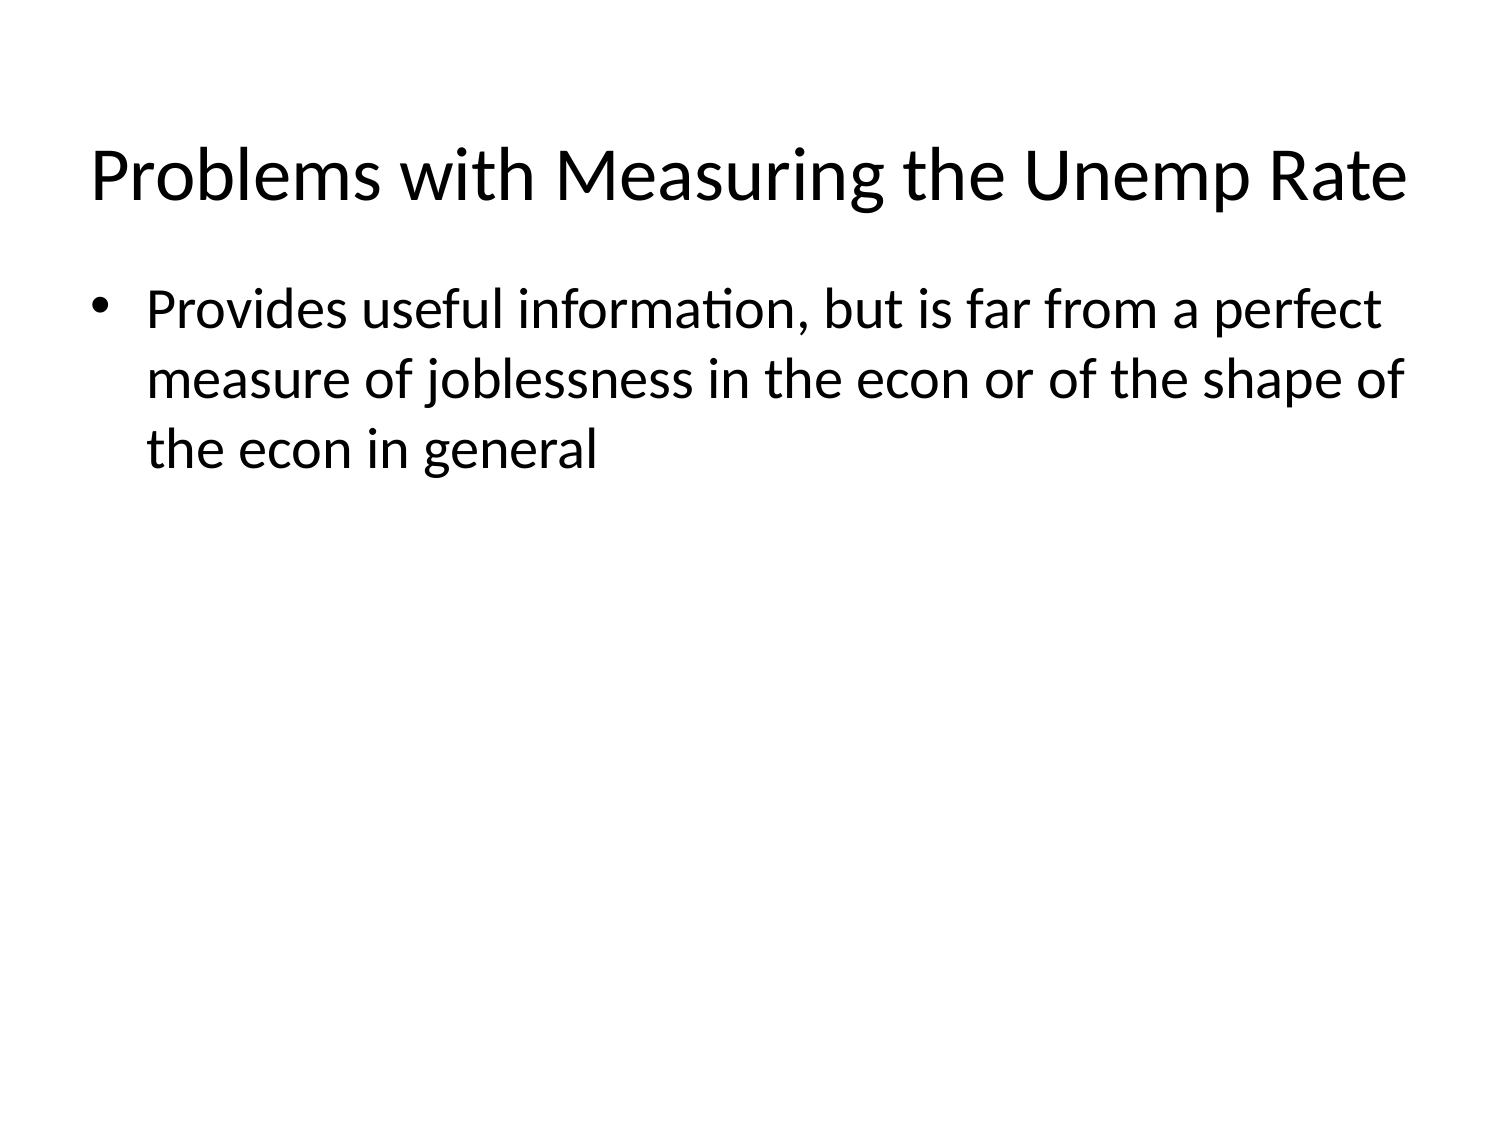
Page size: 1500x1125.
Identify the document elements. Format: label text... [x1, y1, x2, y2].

title Problems with Measuring the Unemp Rate [75, 115, 1425, 225]
list Provides useful information, but is far from a perfect measure of joblessness in the econ or of the shape of the econ in general [75, 262, 1425, 1005]
